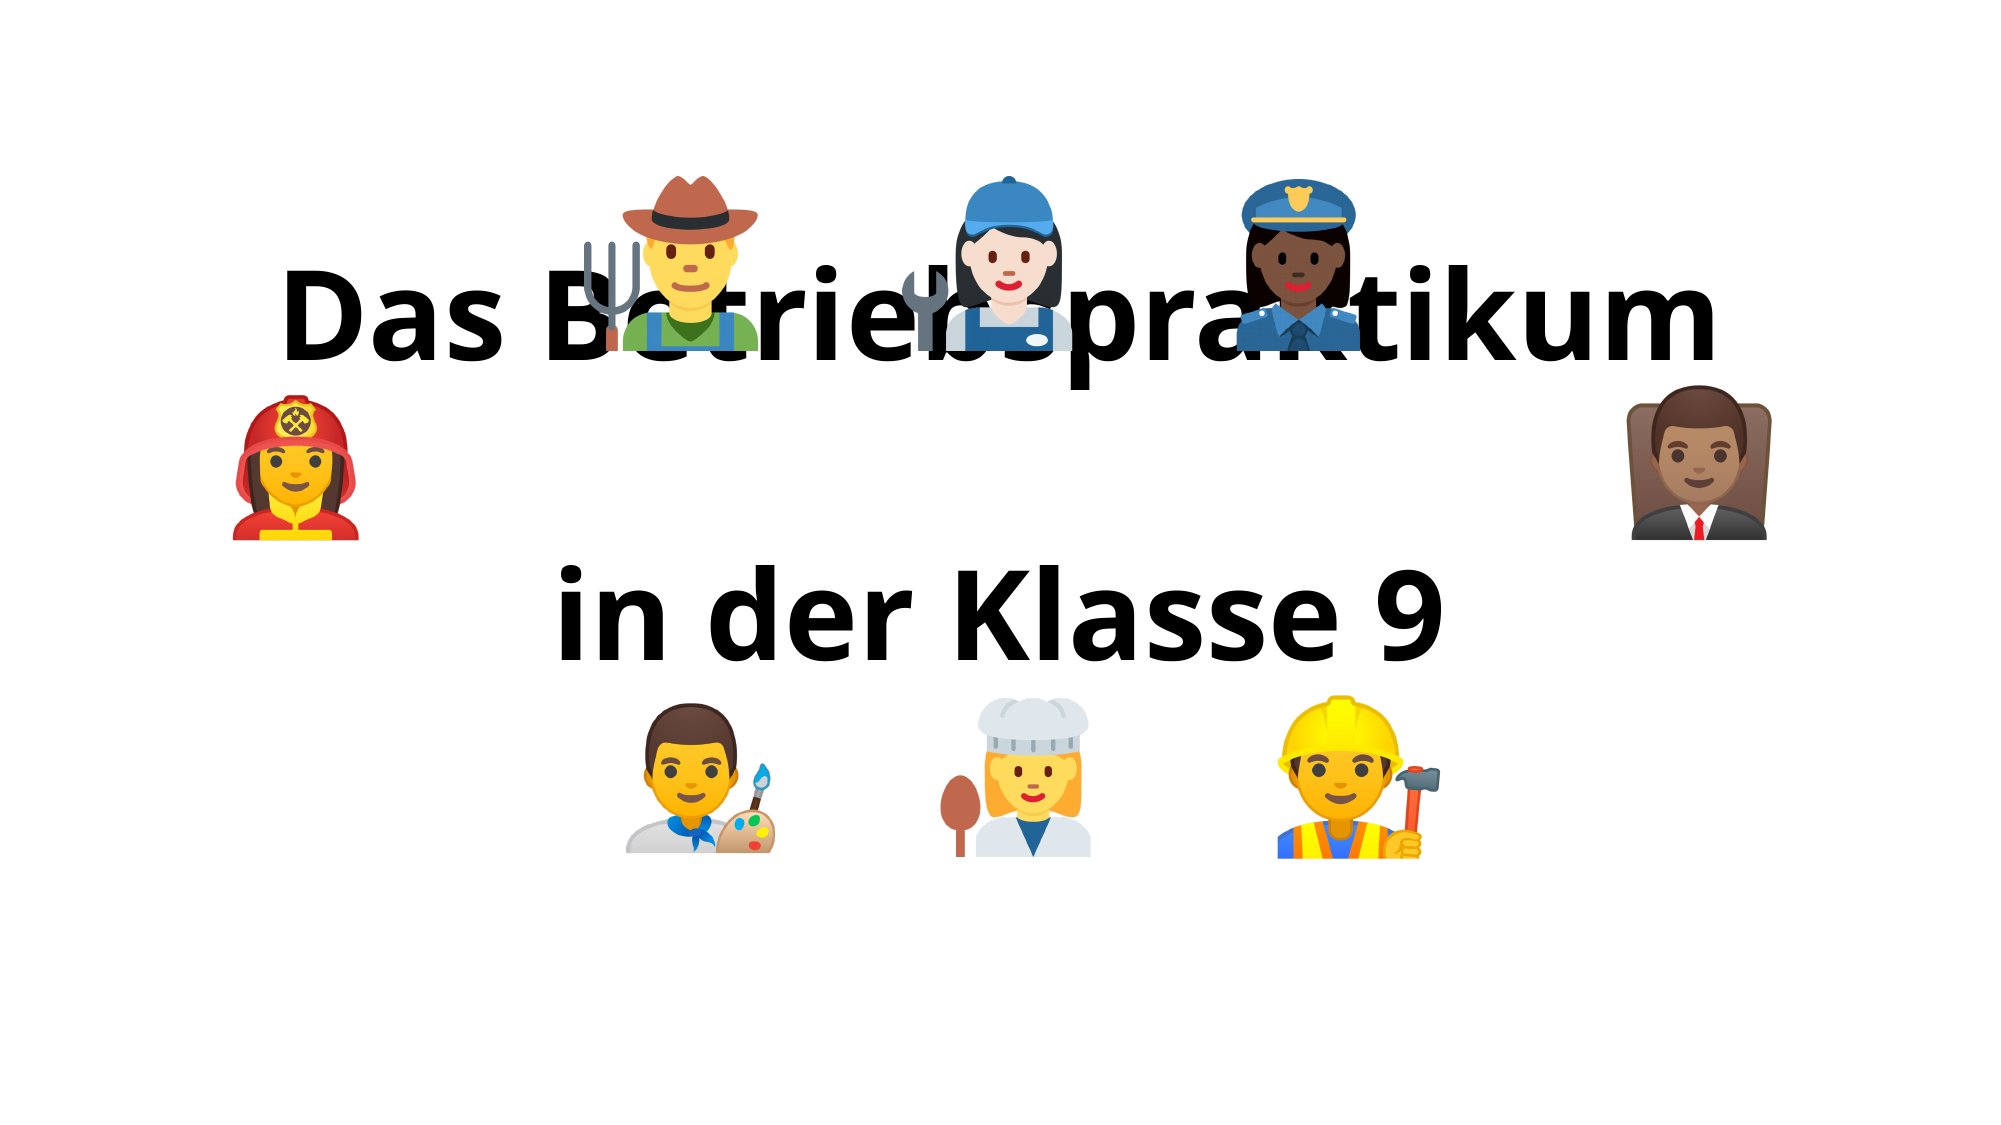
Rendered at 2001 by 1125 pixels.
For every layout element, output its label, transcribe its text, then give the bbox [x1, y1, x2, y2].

picture [902, 176, 1077, 351]
picture [1616, 380, 1782, 545]
title Das Betriebspraktikum in der Klasse 9 [249, 48, 1750, 693]
picture [1213, 179, 1384, 351]
picture [584, 176, 758, 351]
picture [1272, 690, 1447, 865]
picture [936, 697, 1095, 857]
picture [621, 698, 780, 858]
picture [218, 390, 373, 545]
